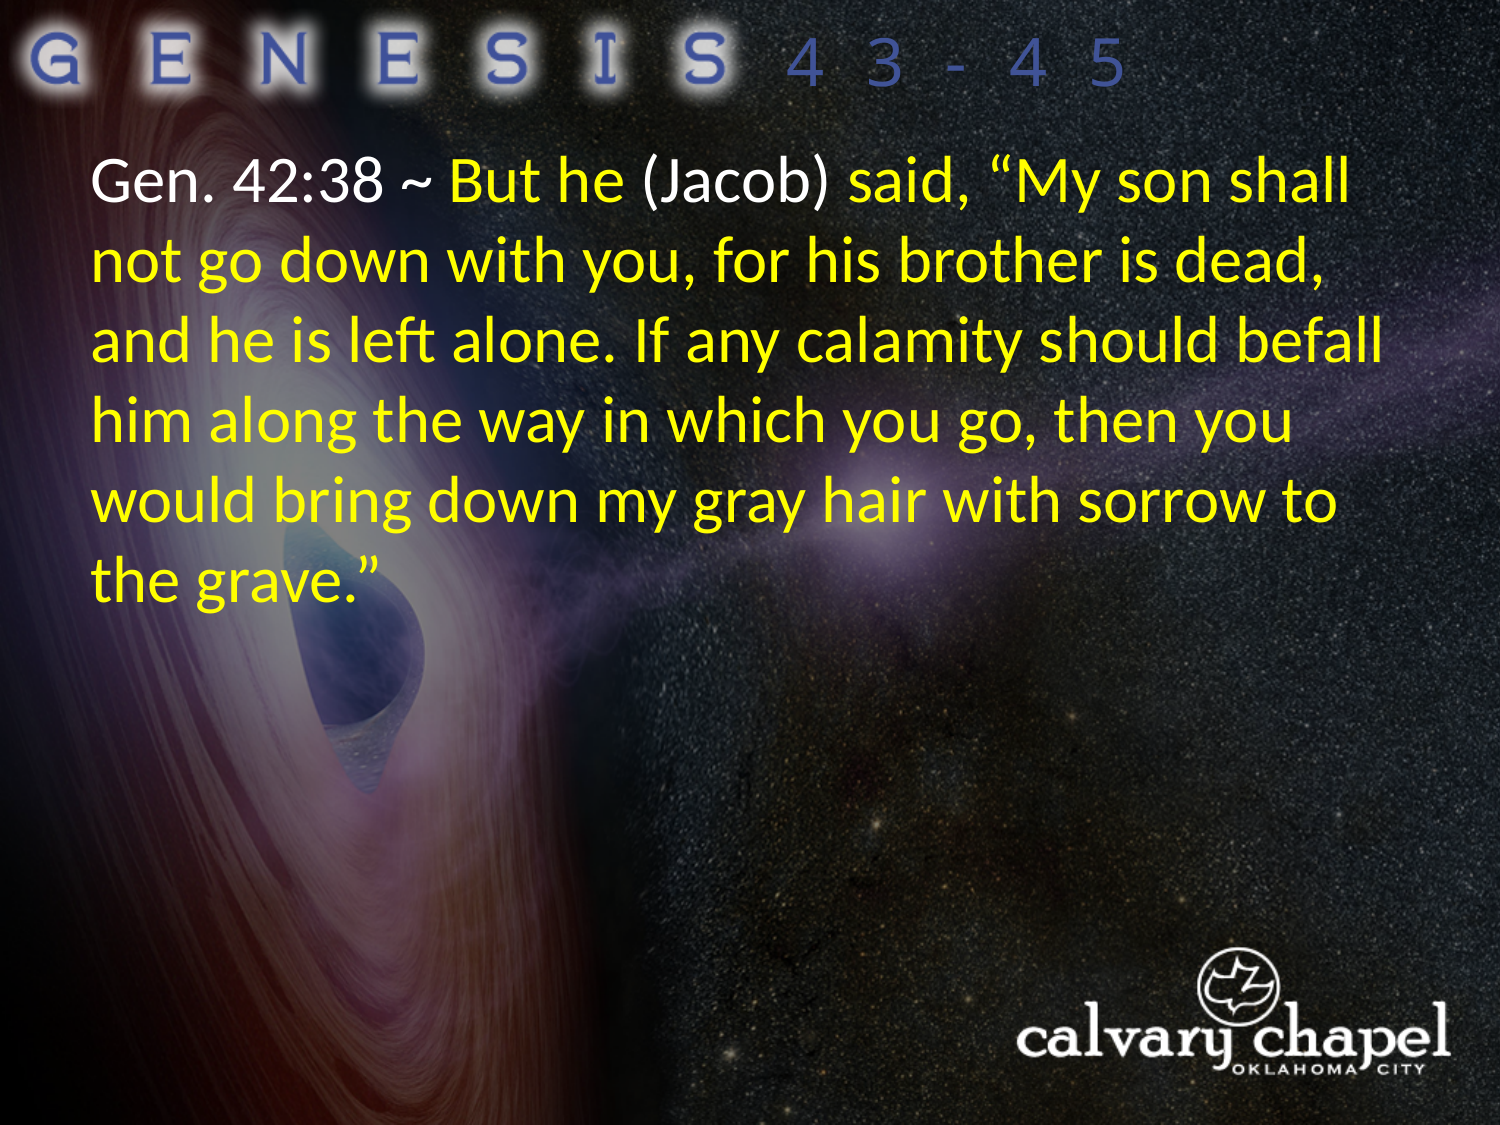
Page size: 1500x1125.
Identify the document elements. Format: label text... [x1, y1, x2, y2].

text_box Gen. 42:38 ~ But he (Jacob) said, “My son shall not go down with you, for his brother is dead, and he is left alone. If any calamity should befall him along the way in which you go, then you would bring down my gray hair with sorrow to the grave.” [75, 128, 1429, 623]
picture [0, 0, 1500, 1125]
text_box 43-45 [771, 12, 1429, 108]
